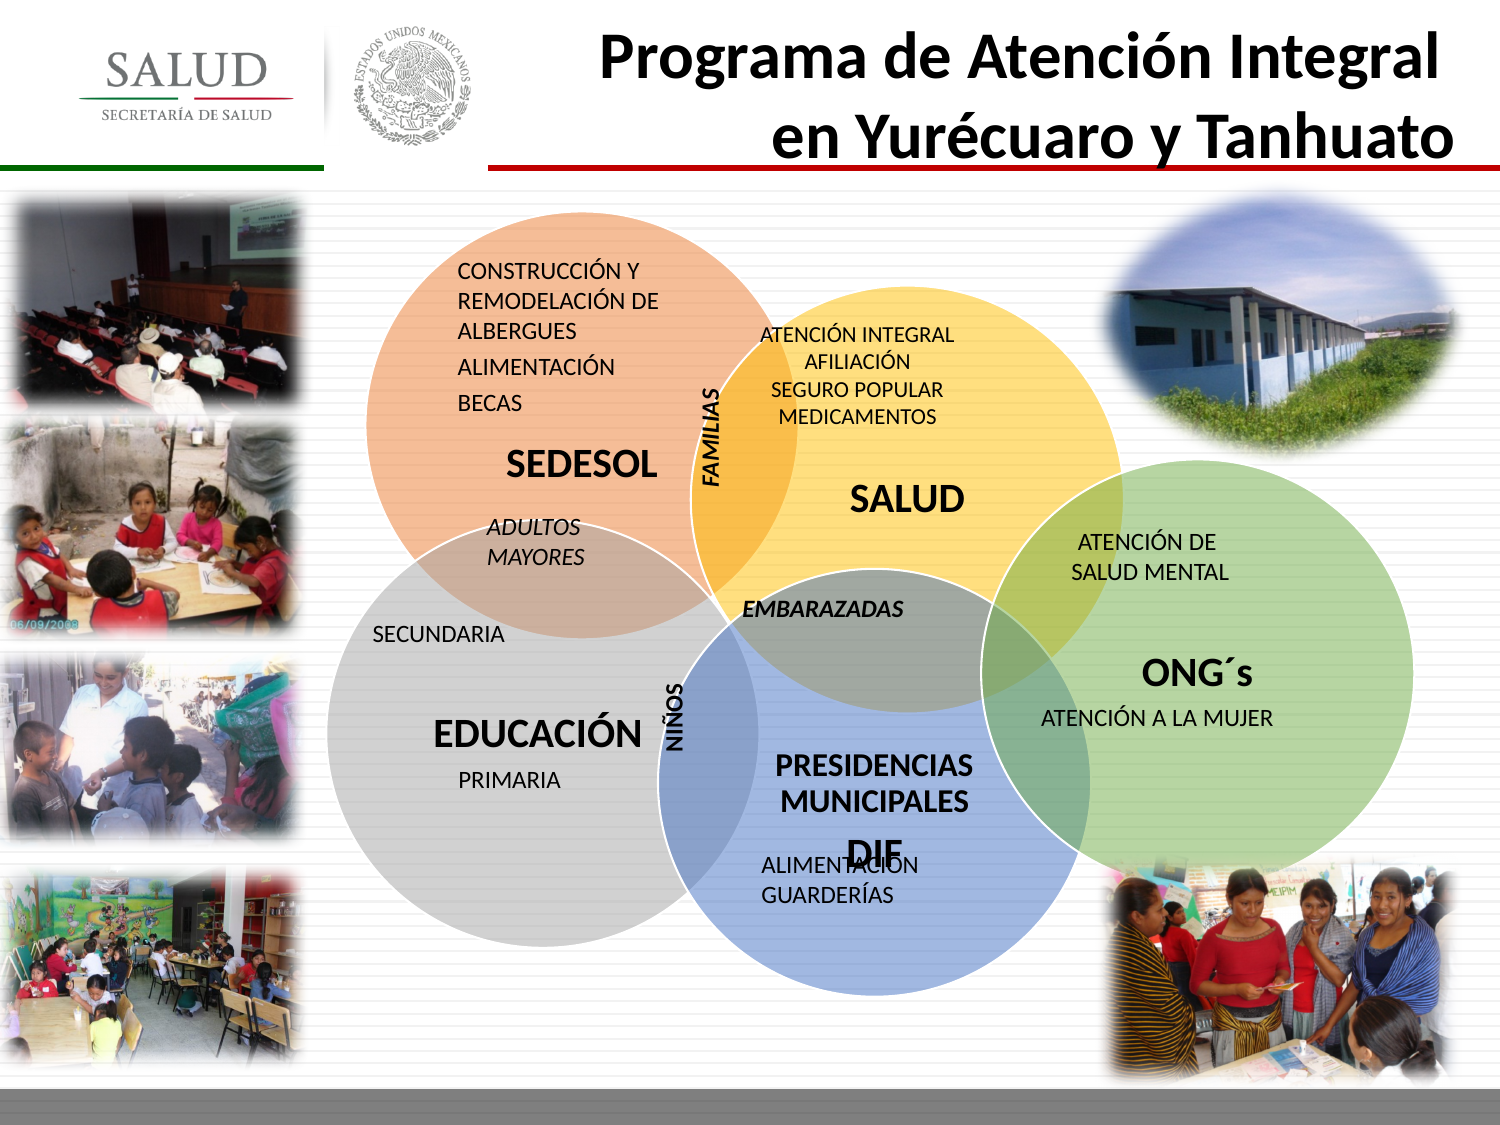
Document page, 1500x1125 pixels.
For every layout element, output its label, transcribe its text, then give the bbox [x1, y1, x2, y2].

picture [0, 184, 315, 852]
picture [78, 26, 471, 146]
picture [0, 861, 310, 1073]
picture [1095, 851, 1463, 1090]
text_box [241, 201, 1466, 1028]
picture [1086, 178, 1471, 467]
text_box Programa de Atención Integral en Yurécuaro y Tanhuato [541, 4, 1471, 180]
